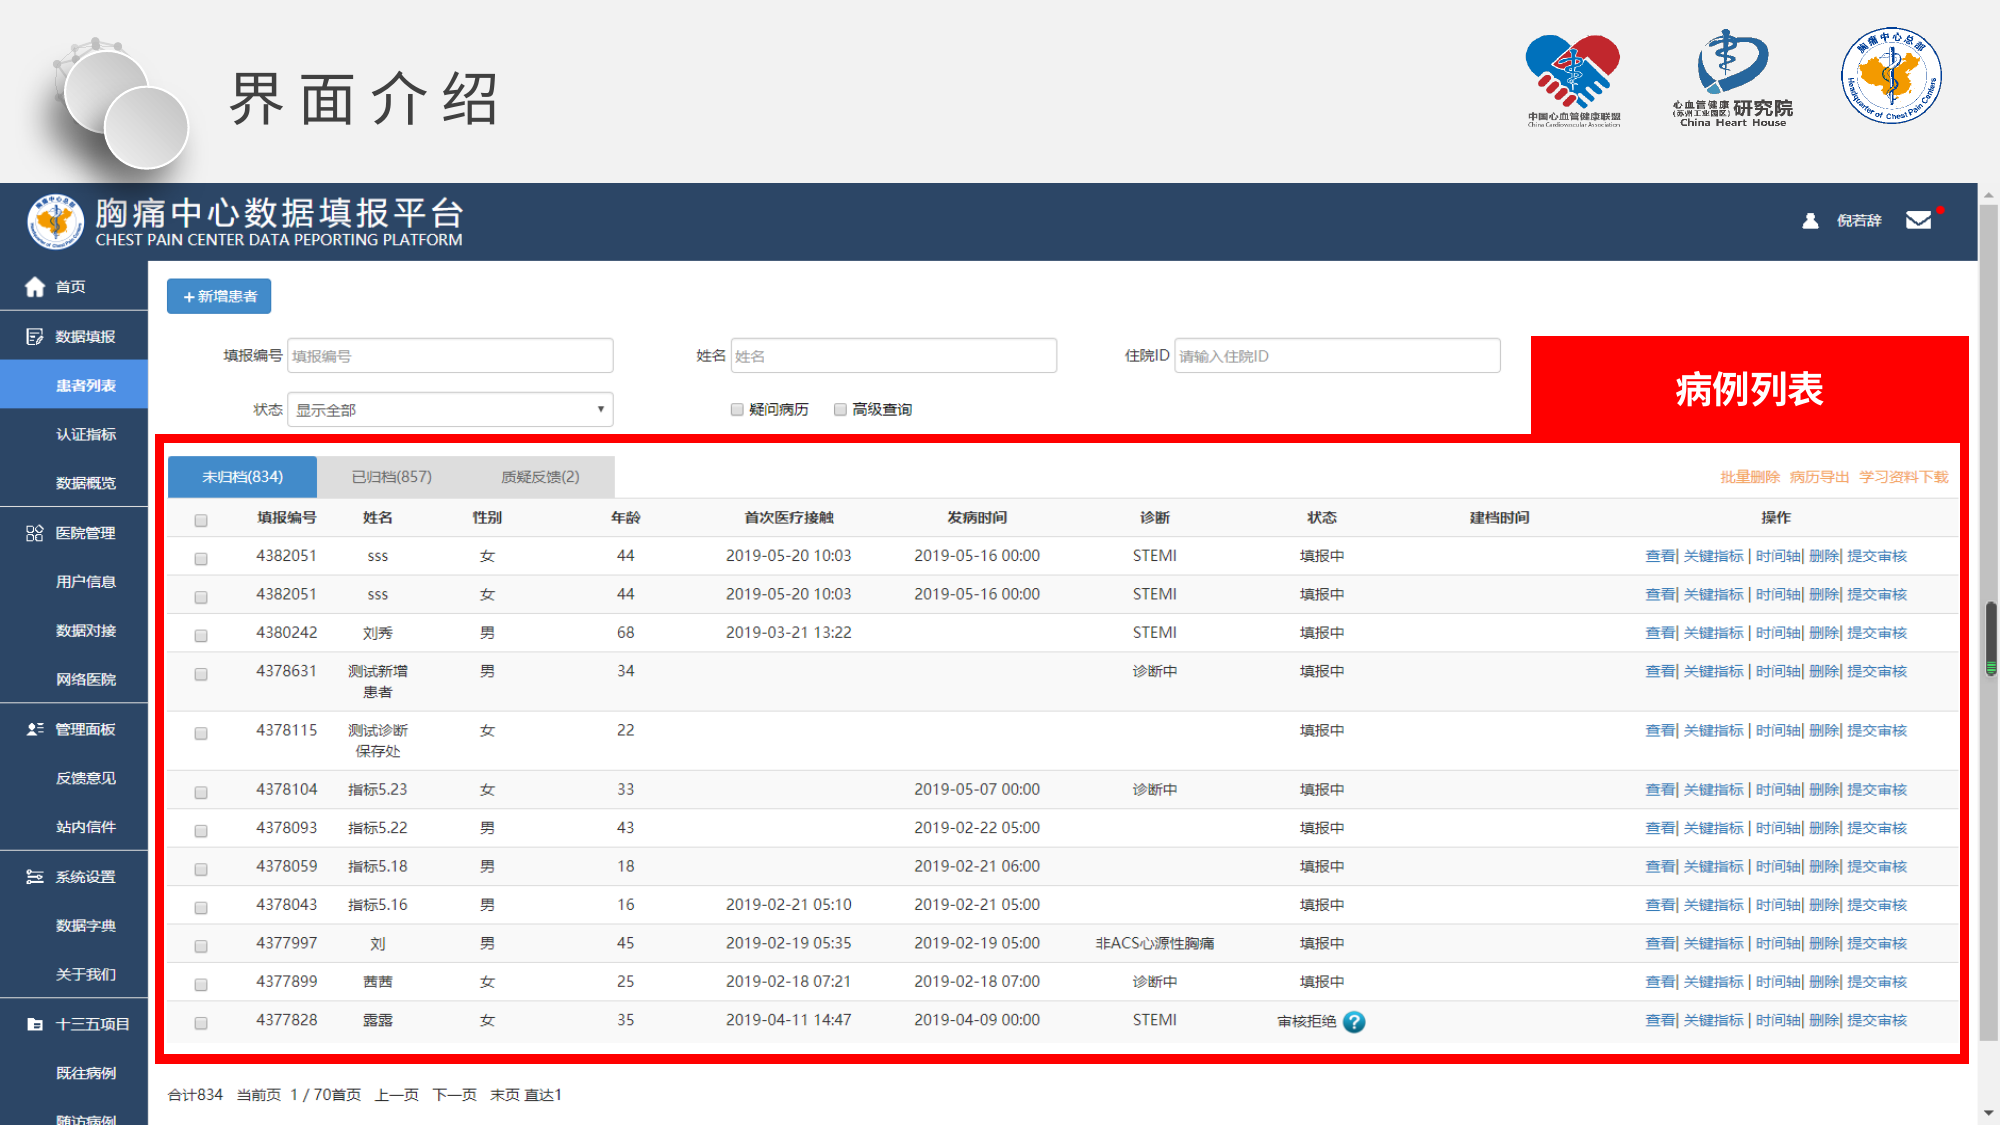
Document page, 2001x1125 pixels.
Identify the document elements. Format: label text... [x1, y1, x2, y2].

picture [1841, 27, 1942, 124]
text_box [159, 339, 1967, 1060]
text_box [55, 41, 140, 124]
picture [1673, 29, 1793, 126]
text_box [140, 65, 150, 85]
text_box [103, 85, 190, 170]
picture [1523, 27, 1625, 133]
text_box 界 面 介 绍 [227, 65, 553, 130]
picture [0, 183, 2000, 1125]
